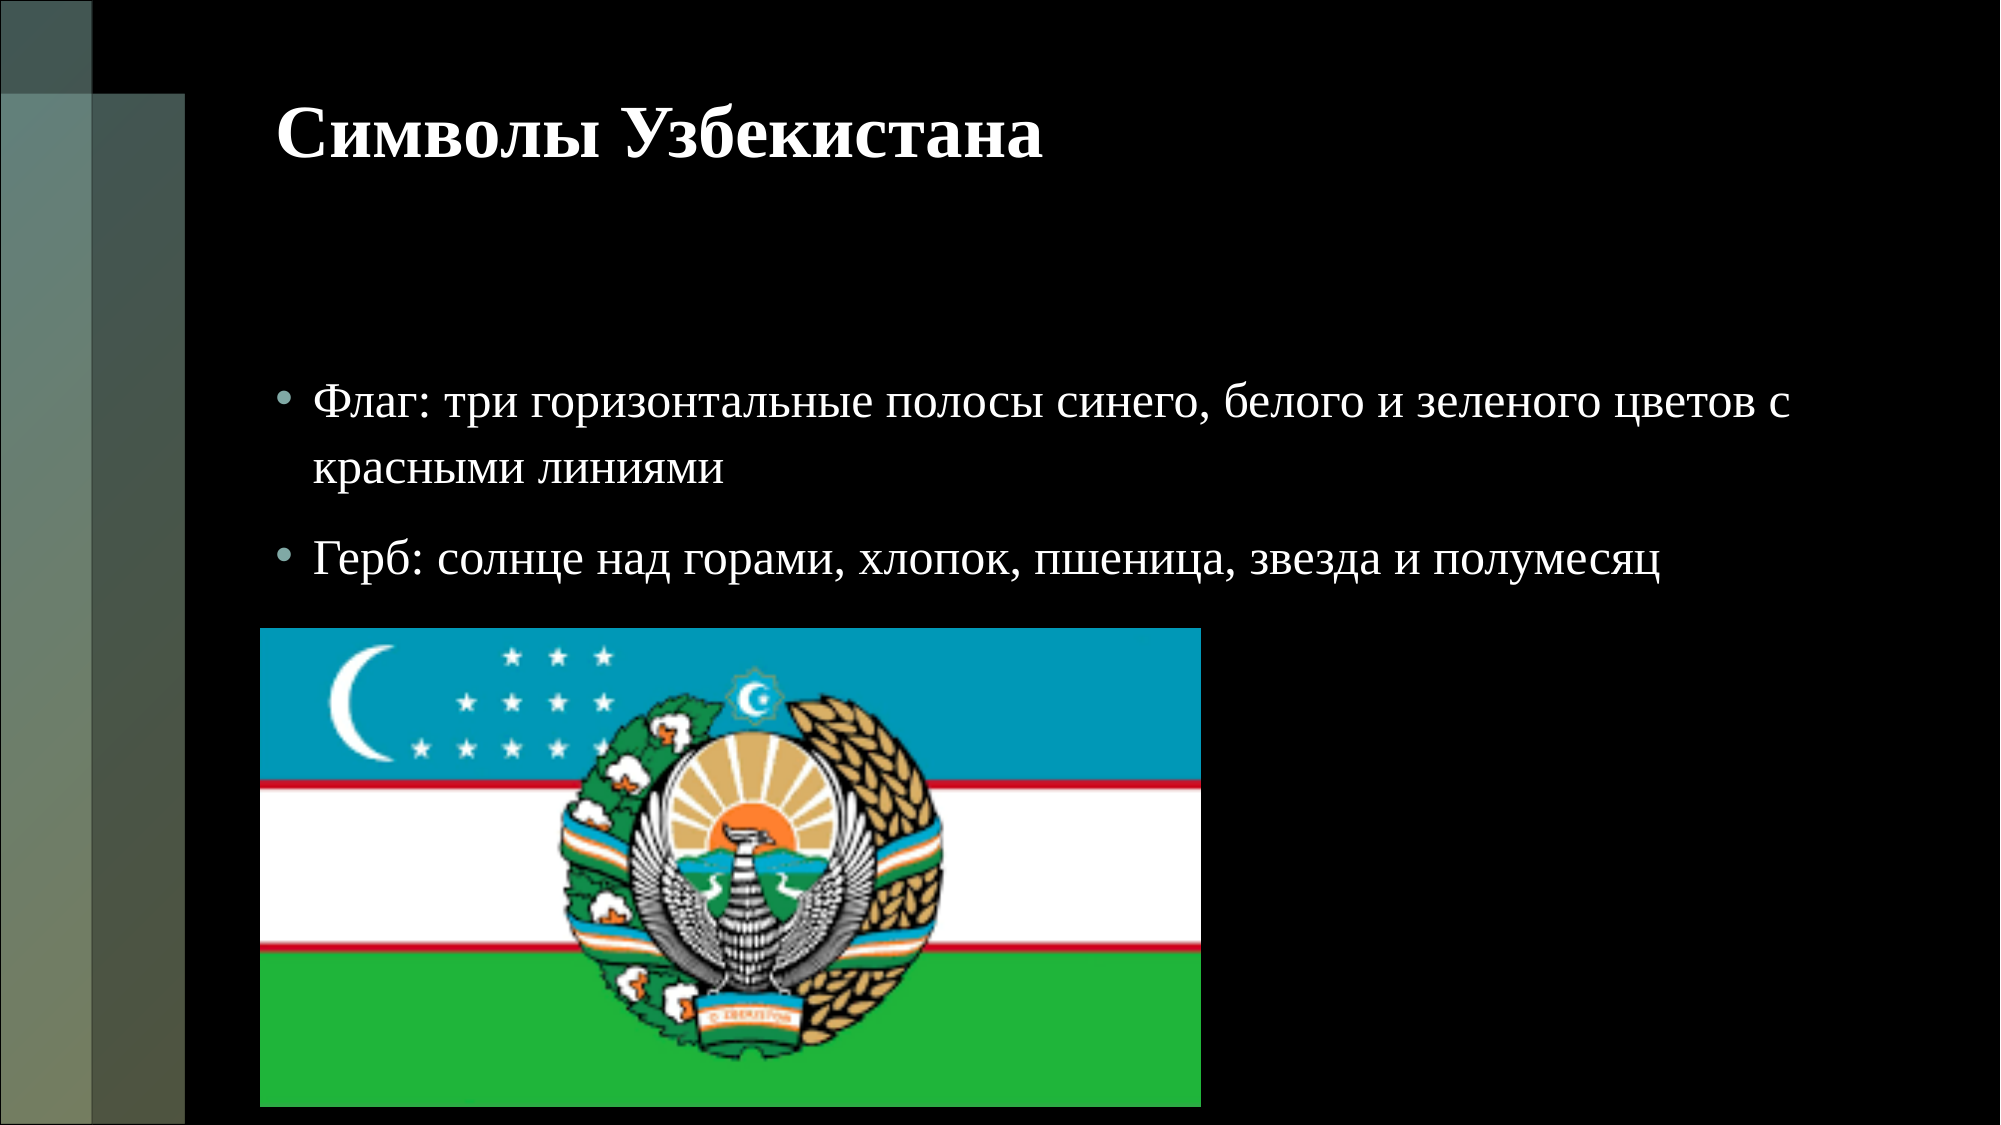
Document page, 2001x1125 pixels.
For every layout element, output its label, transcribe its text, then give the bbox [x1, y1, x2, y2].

list Флаг: три горизонтальные полосы синего, белого и зеленого цветов с красными линиями Герб: солнце над горами, хлопок, пшеница, звезда и полумесяц [260, 354, 1817, 999]
picture [260, 628, 1201, 1107]
title Символы Узбекистана [260, 74, 1817, 329]
